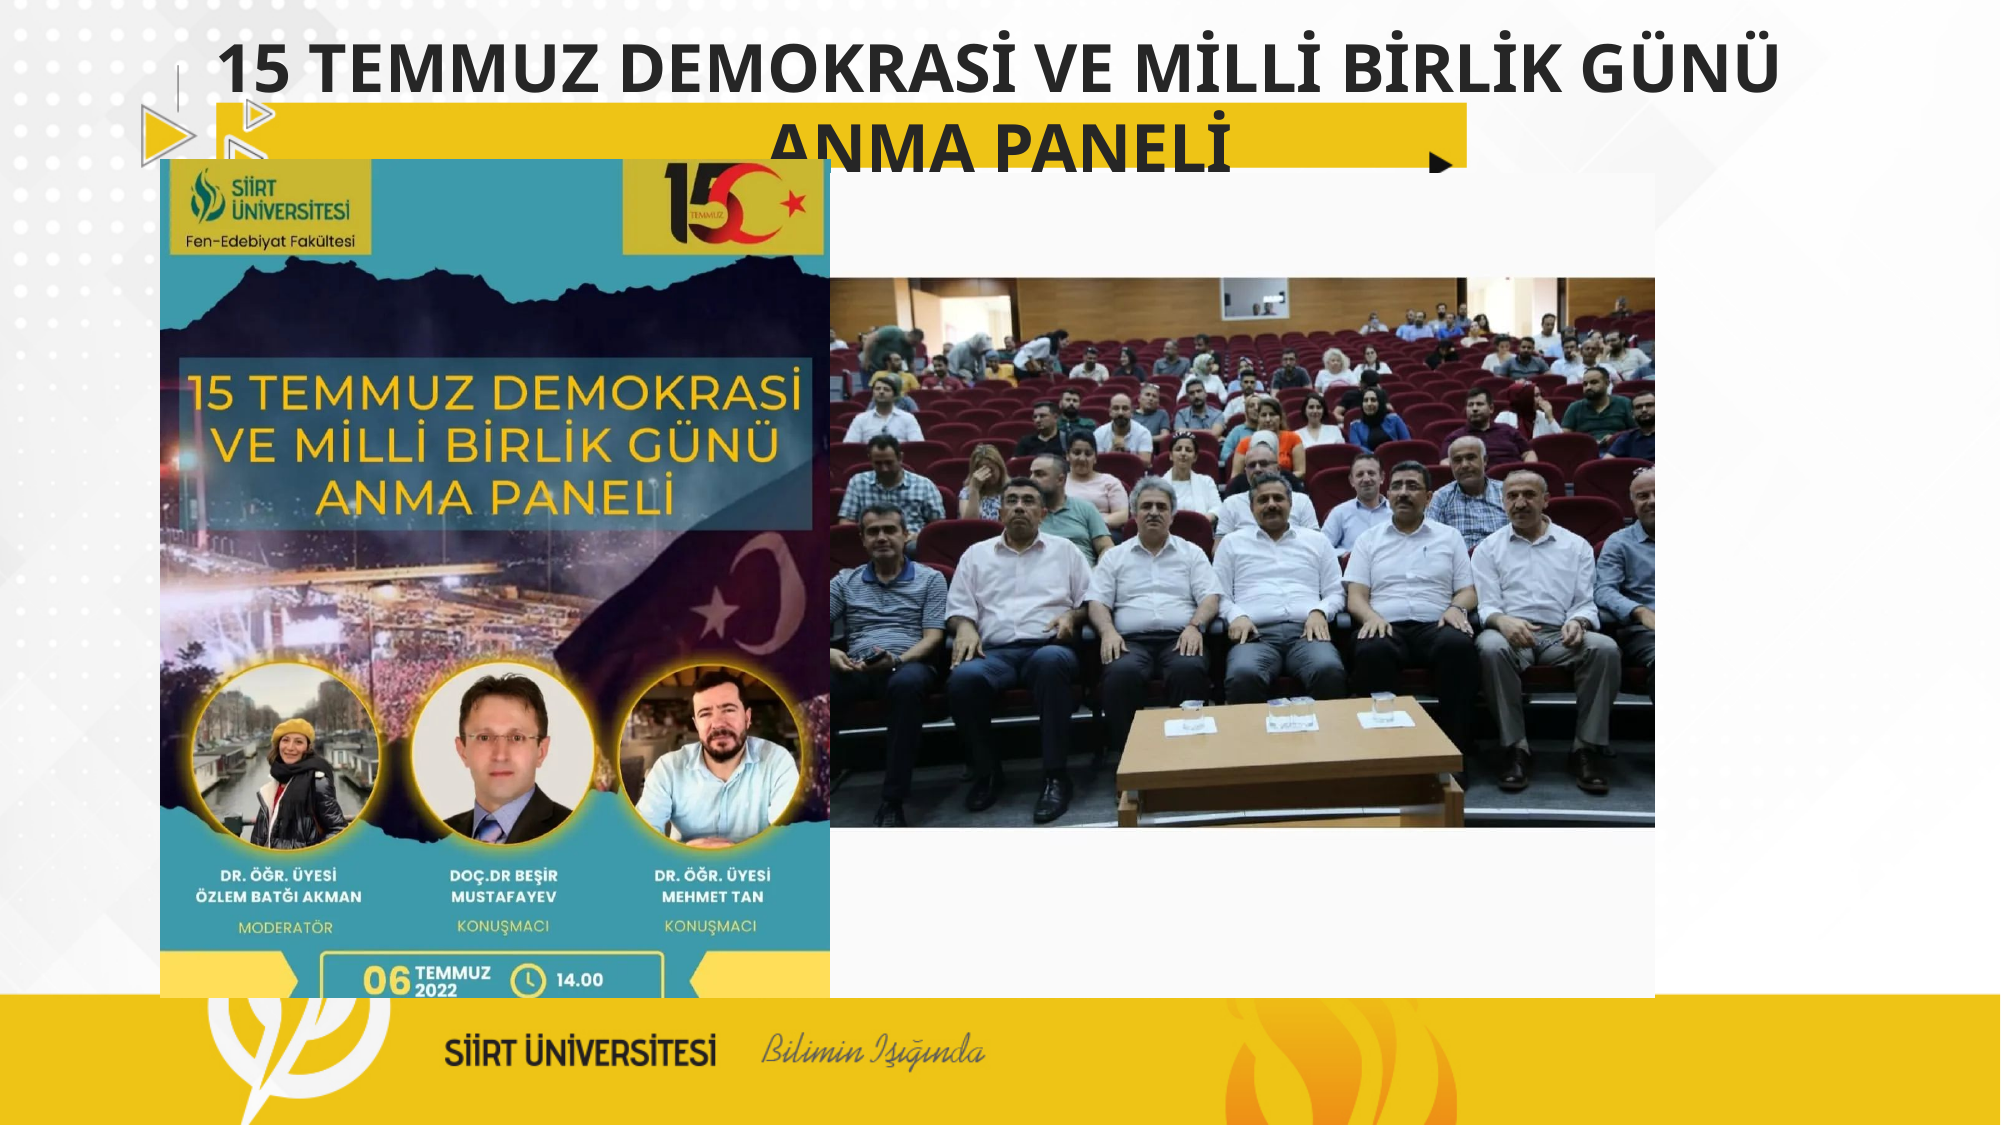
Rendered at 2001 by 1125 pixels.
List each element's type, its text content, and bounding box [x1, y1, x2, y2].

picture [0, 0, 2001, 1125]
text_box 15 TEMMUZ DEMOKRASİ VE MİLLİ BİRLİK GÜNÜ ANMA PANELİ [129, 18, 1871, 193]
